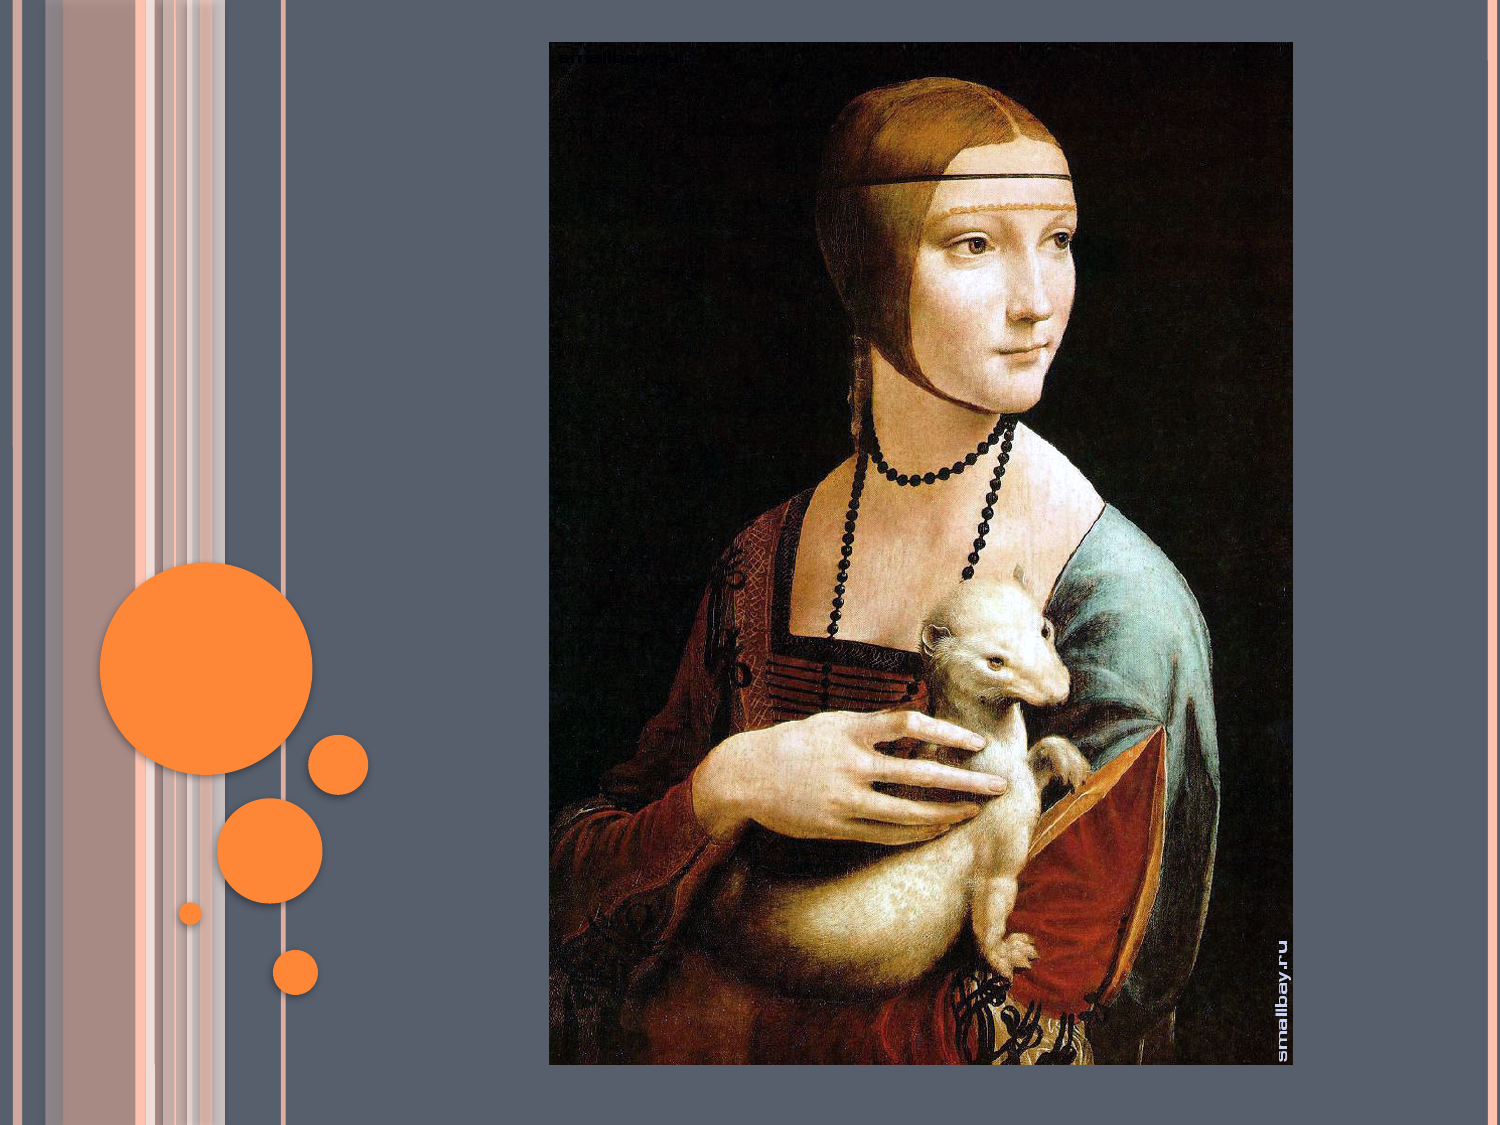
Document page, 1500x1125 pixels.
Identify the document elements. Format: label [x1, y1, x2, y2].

list [548, 42, 1293, 1065]
